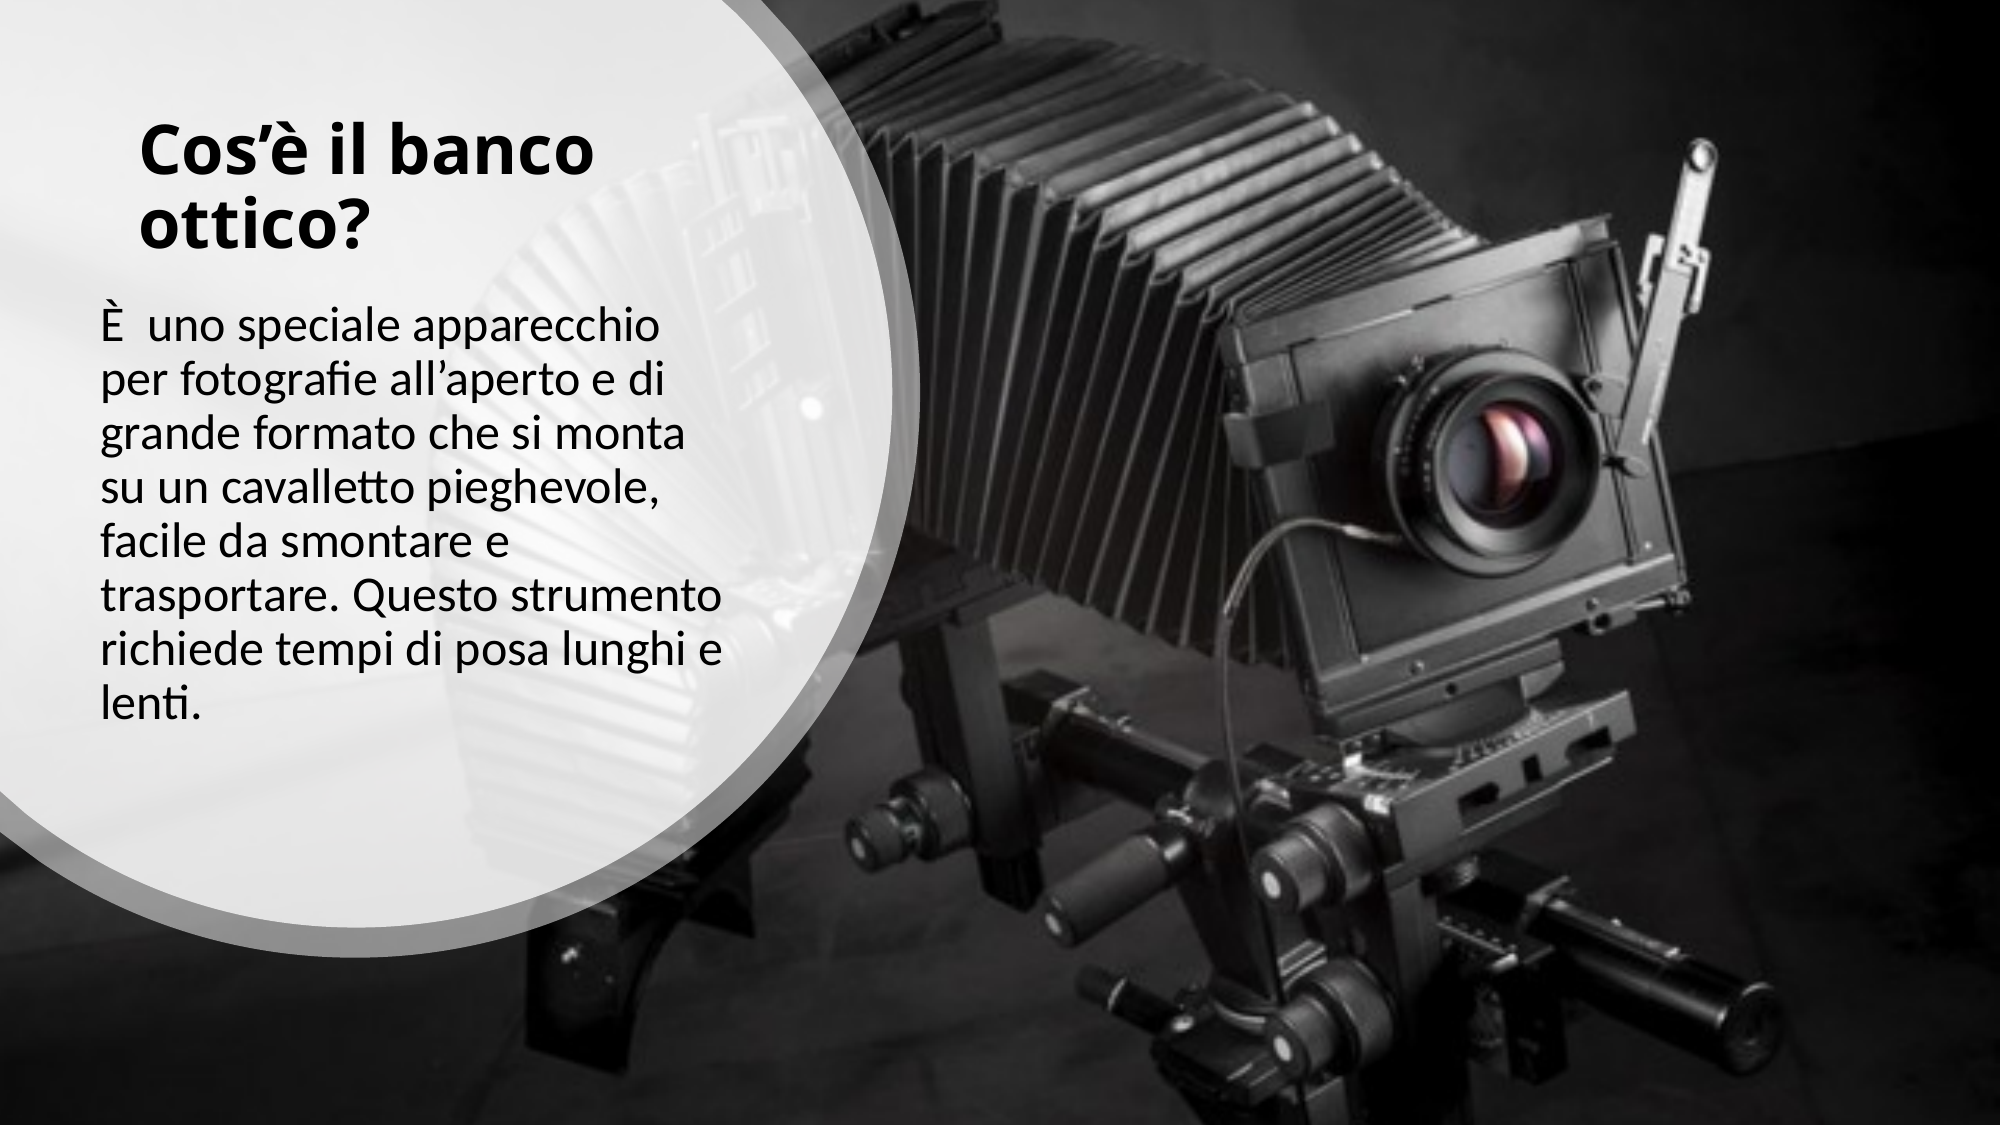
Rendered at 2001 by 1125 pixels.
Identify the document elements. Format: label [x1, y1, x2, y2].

list [0, 0, 2000, 1125]
